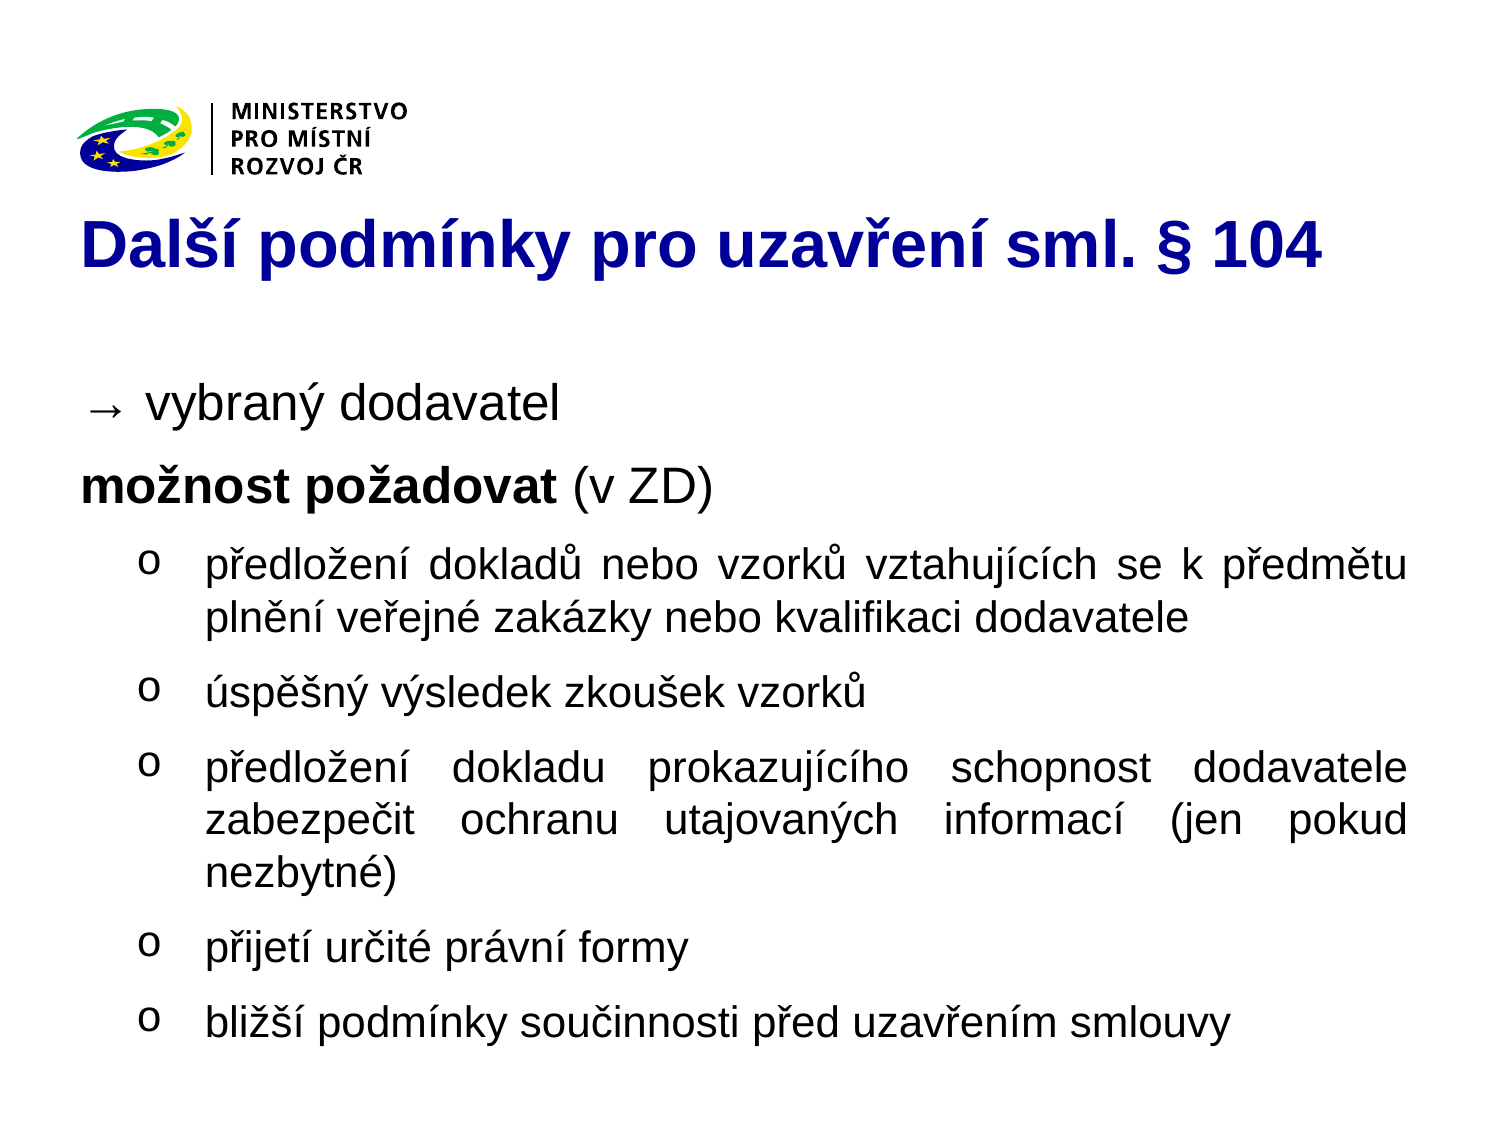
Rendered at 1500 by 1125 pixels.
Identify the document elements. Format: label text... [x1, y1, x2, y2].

list → vybraný dodavatel možnost požadovat (v ZD) předložení dokladů nebo vzorků vztahujících se k předmětu plnění veřejné zakázky nebo kvalifikaci dodavatele úspěšný výsledek zkoušek vzorků předložení dokladu prokazujícího schopnost dodavatele zabezpečit ochranu utajovaných informací (jen pokud nezbytné) přijetí určité právní formy bližší podmínky součinnosti před uzavřením smlouvy [64, 361, 1425, 1059]
title Další podmínky pro uzavření sml. § 104 [64, 113, 1425, 315]
